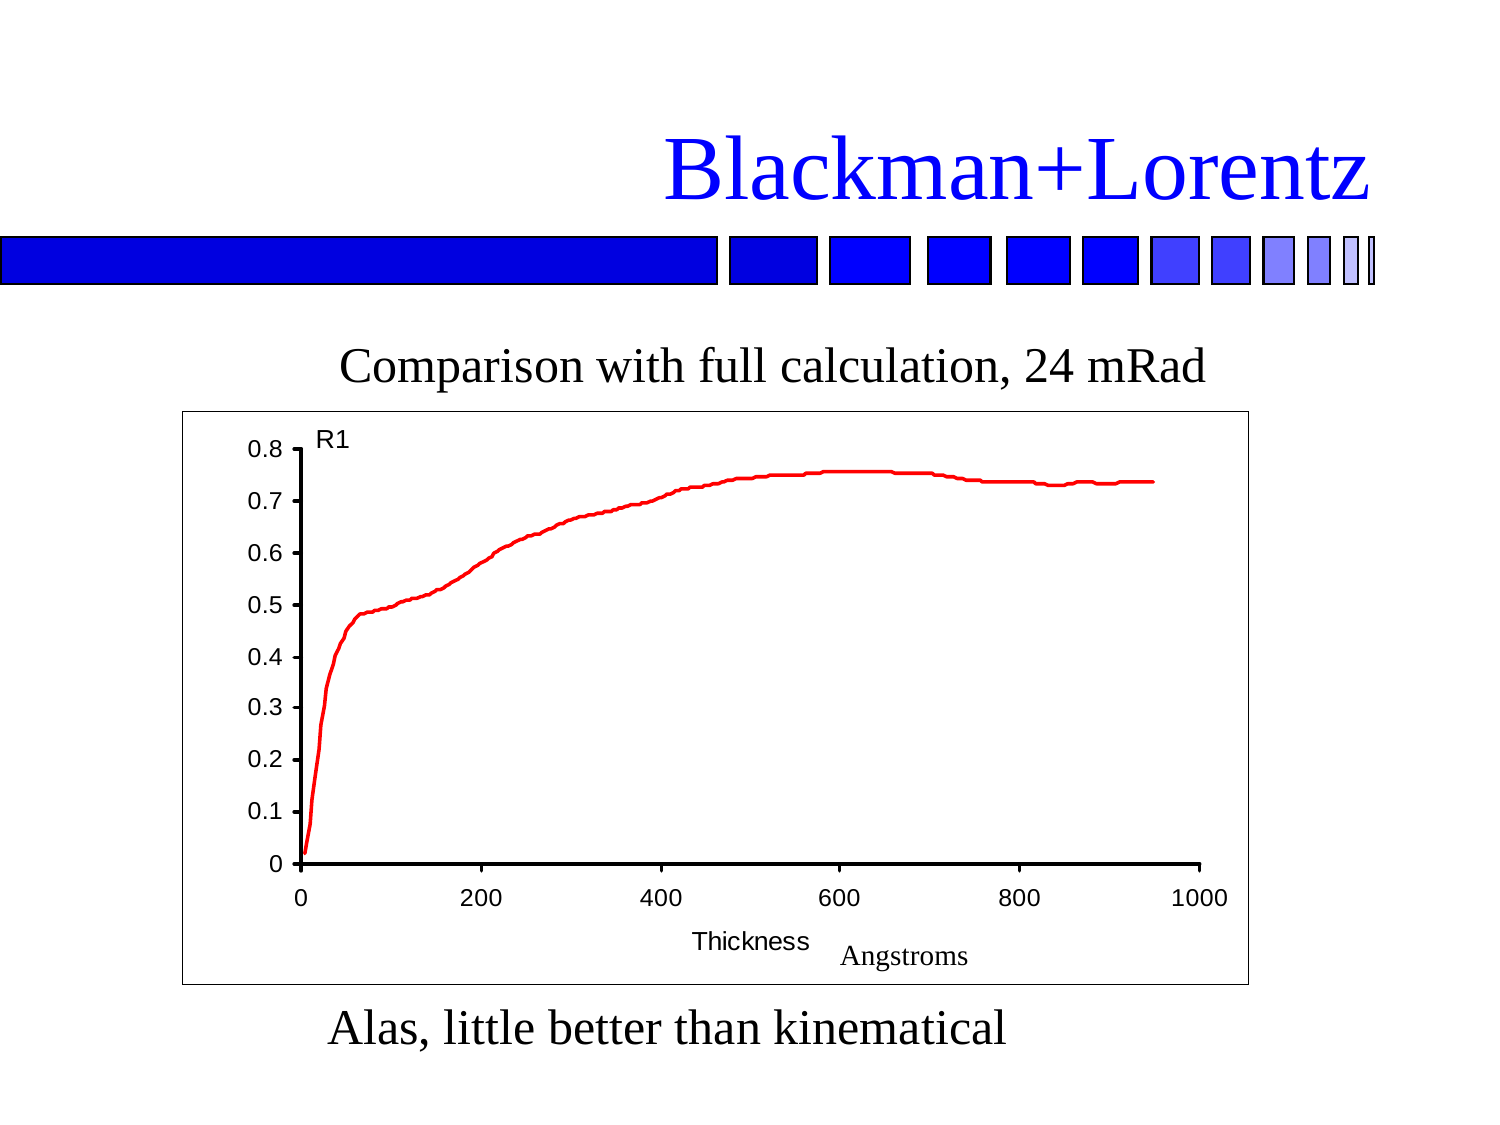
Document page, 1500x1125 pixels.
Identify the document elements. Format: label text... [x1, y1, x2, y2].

text_box Alas, little better than kinematical [312, 993, 1250, 1063]
text_box Comparison with full calculation, 24 mRad [324, 324, 1225, 400]
title Blackman+Lorentz [112, 31, 1388, 225]
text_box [172, 402, 1259, 993]
